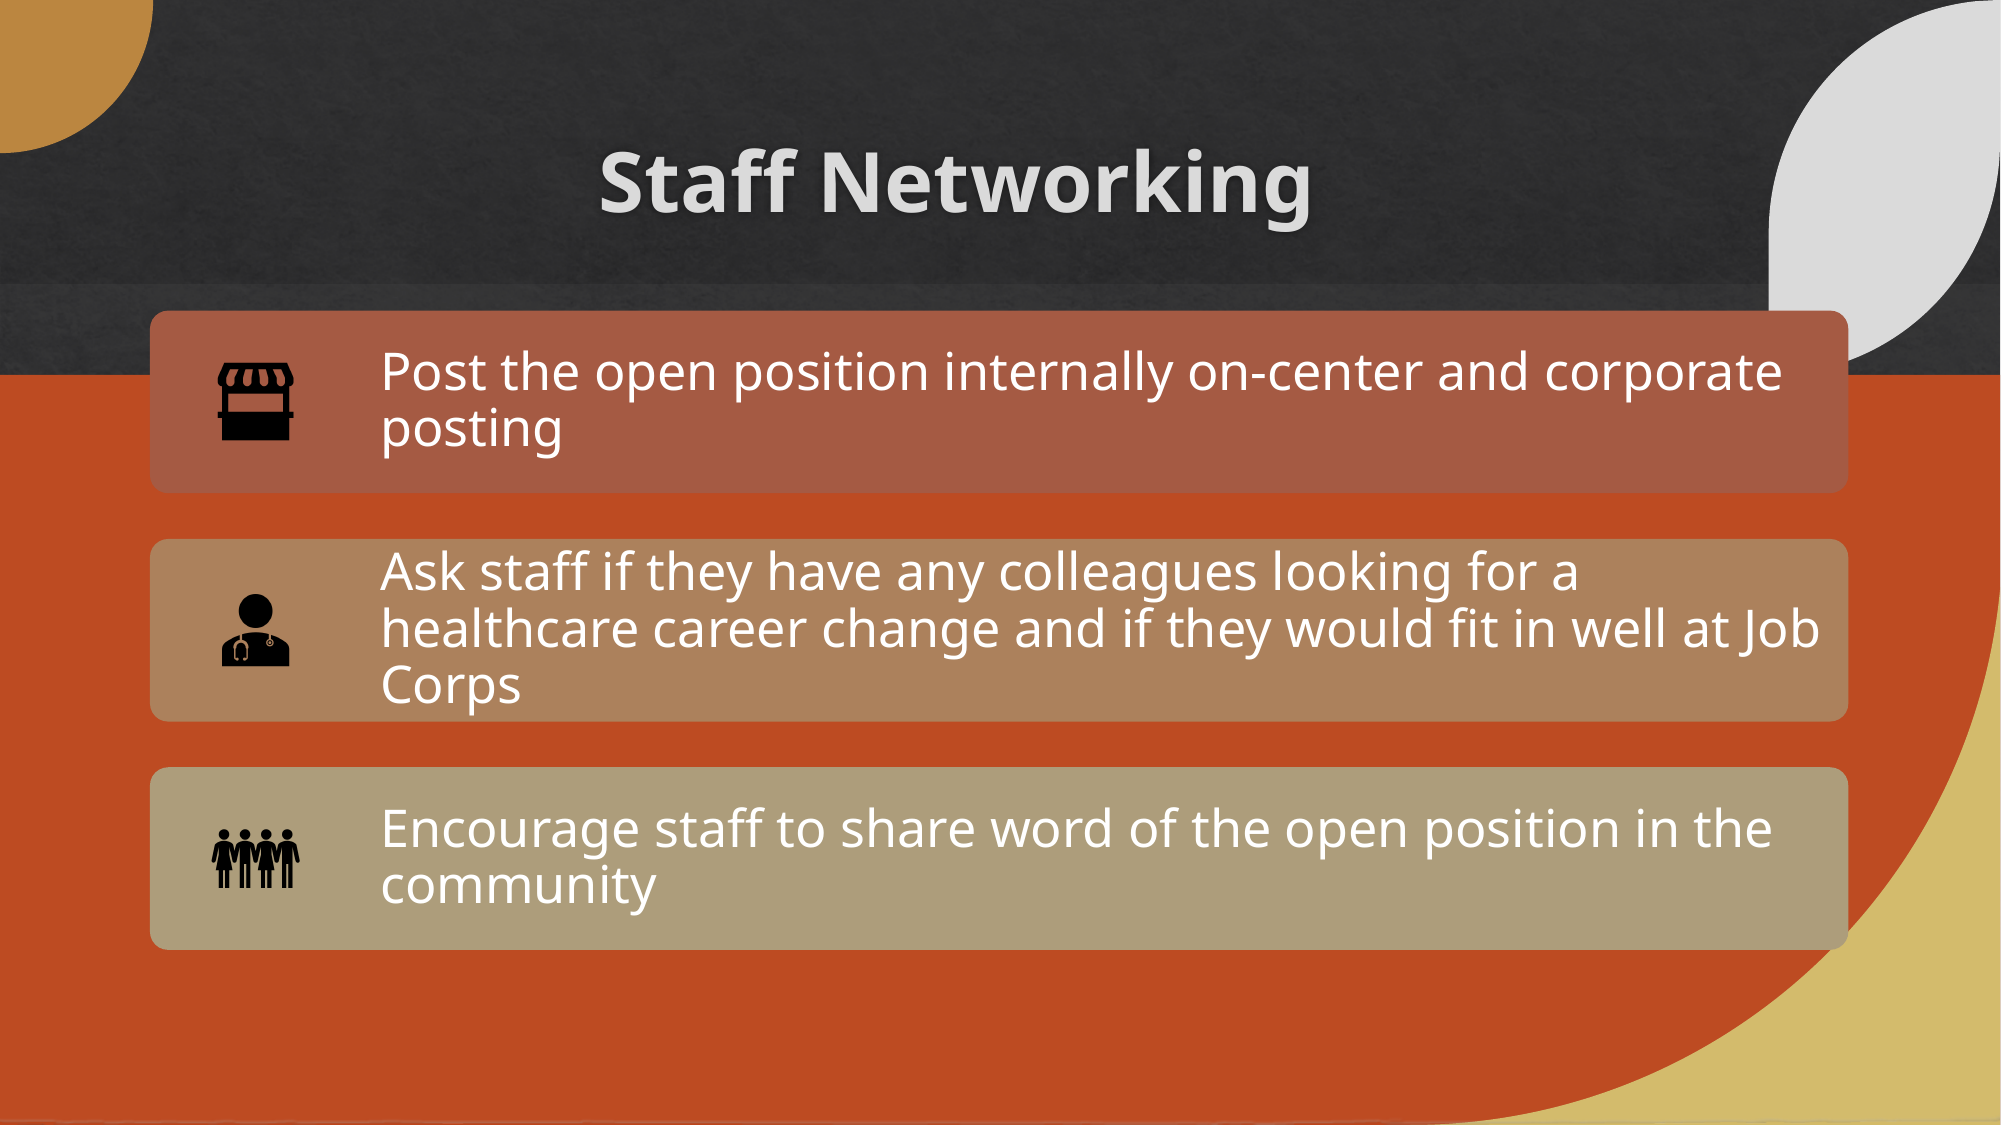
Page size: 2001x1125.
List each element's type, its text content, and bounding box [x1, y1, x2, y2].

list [149, 310, 1849, 951]
title Staff Networking [149, 99, 1849, 260]
picture [0, 283, 2000, 1125]
